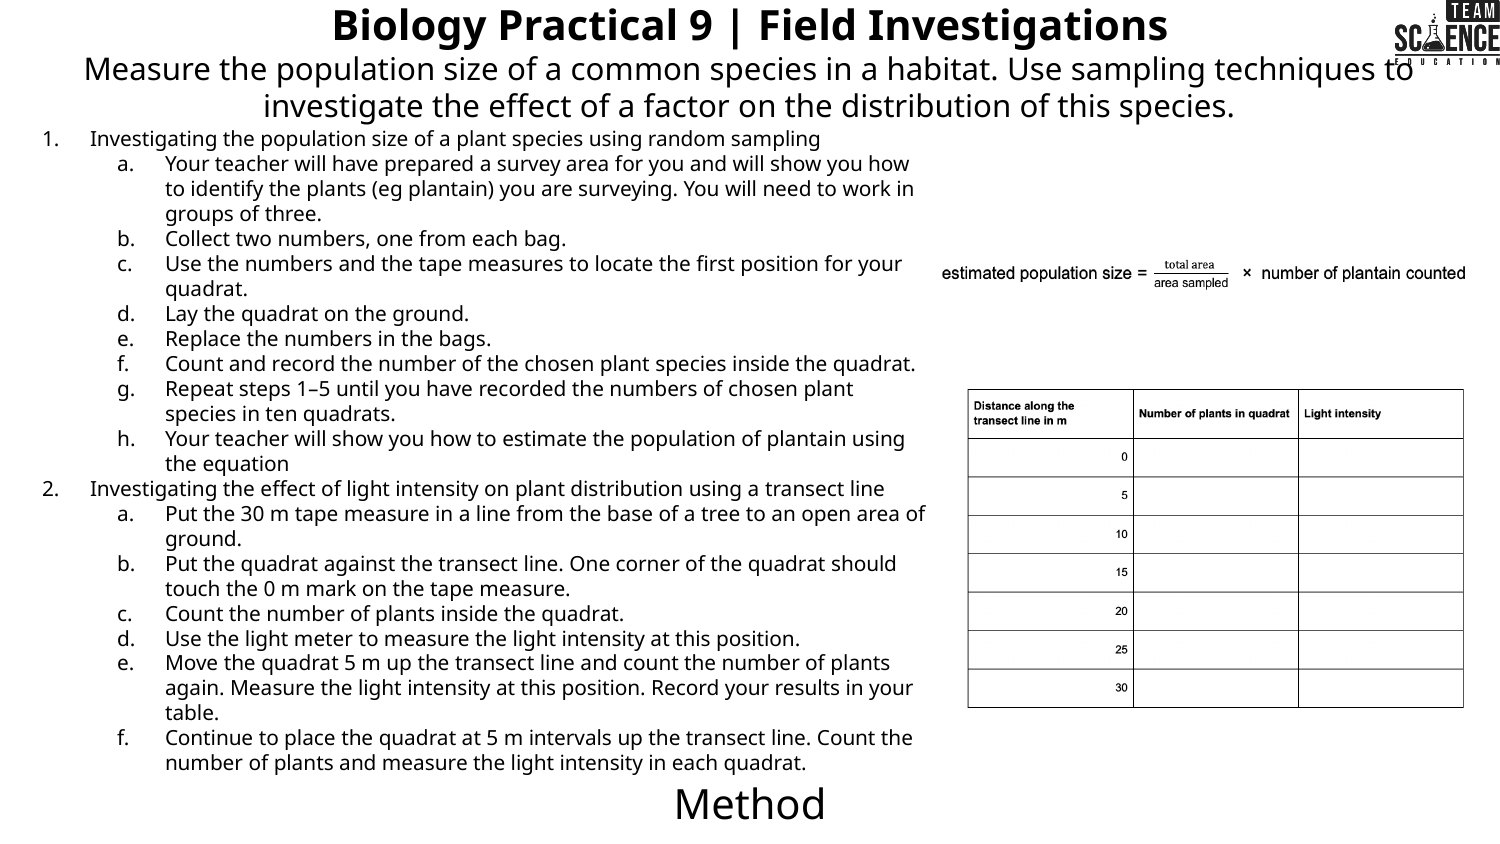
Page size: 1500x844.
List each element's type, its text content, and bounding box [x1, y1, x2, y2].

title Biology Practical 9 | Field Investigations Measure the population size of a common species in a habitat. Use sampling techniques to investigate the effect of a factor on the distribution of this species. [0, 0, 1500, 123]
title Method [0, 762, 1500, 844]
title Investigating the population size of a plant species using random sampling Your teacher will have prepared a survey area for you and will show you how to identify the plants (eg plantain) you are surveying. You will need to work in groups of three. Collect two numbers, one from each bag. Use the numbers and the tape measures to locate the first position for your quadrat. Lay the quadrat on the ground. Replace the numbers in the bags. Count and record the number of the chosen plant species inside the quadrat. Repeat steps 1–5 until you have recorded the numbers of chosen plant species in ten quadrats. Your teacher will show you how to estimate the population of plantain using the equation Investigating the effect of light intensity on plant distribution using a transect line Put the 30 m tape measure in a line from the base of a tree to an open area of ground. Put the quadrat against the transect line. One corner of the quadrat should touch the 0 m mark on the tape measure. Count the number of plants inside the quadrat. Use the light meter to measure the light intensity at this position. Move the quadrat 5 m up the transect line and count the number of plants again. Measure the light intensity at this position. Record your results in your table. Continue to place the quadrat at 5 m intervals up the transect line. Count the number of plants and measure the light intensity in each quadrat. [0, 126, 942, 775]
picture [931, 254, 1479, 299]
picture [962, 383, 1473, 715]
